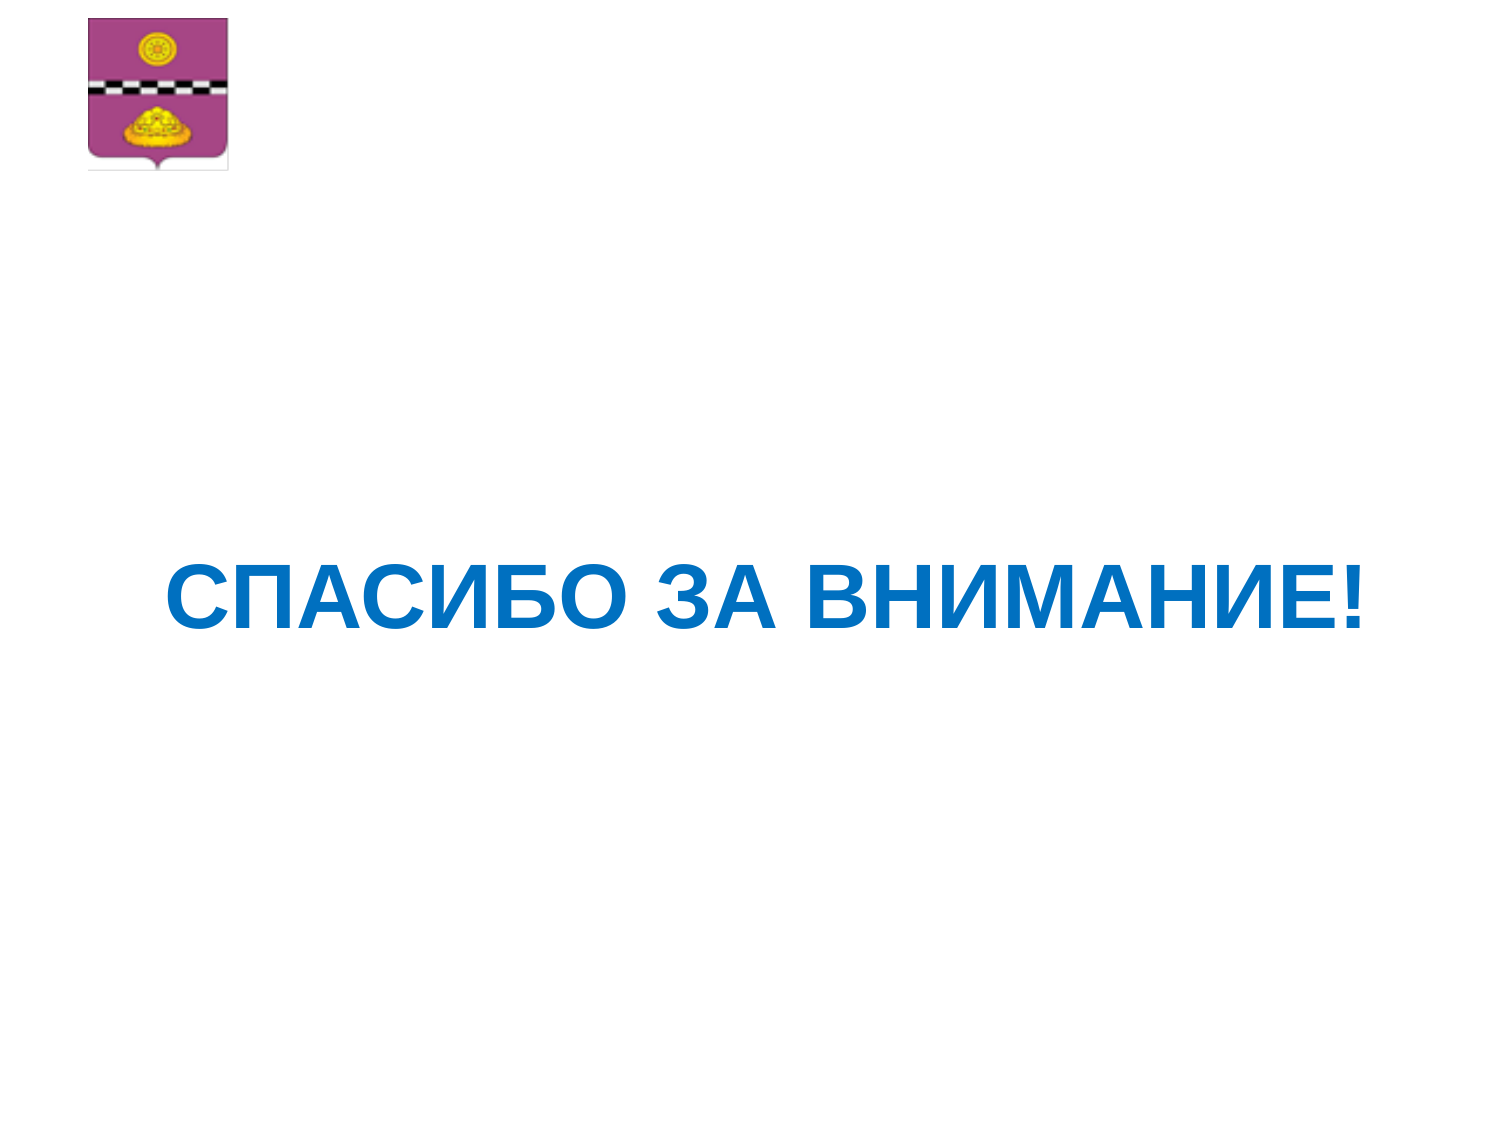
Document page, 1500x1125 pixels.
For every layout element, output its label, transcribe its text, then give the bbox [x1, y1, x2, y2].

picture [88, 18, 231, 173]
text_box СПАСИБО ЗА ВНИМАНИЕ! Исполнитель: Финансовое управление администрации МР «Княжпогостский» Адрес: г. Емва ул. Дзержинского 81 Тел. 82139-21478 [147, 214, 1388, 1125]
